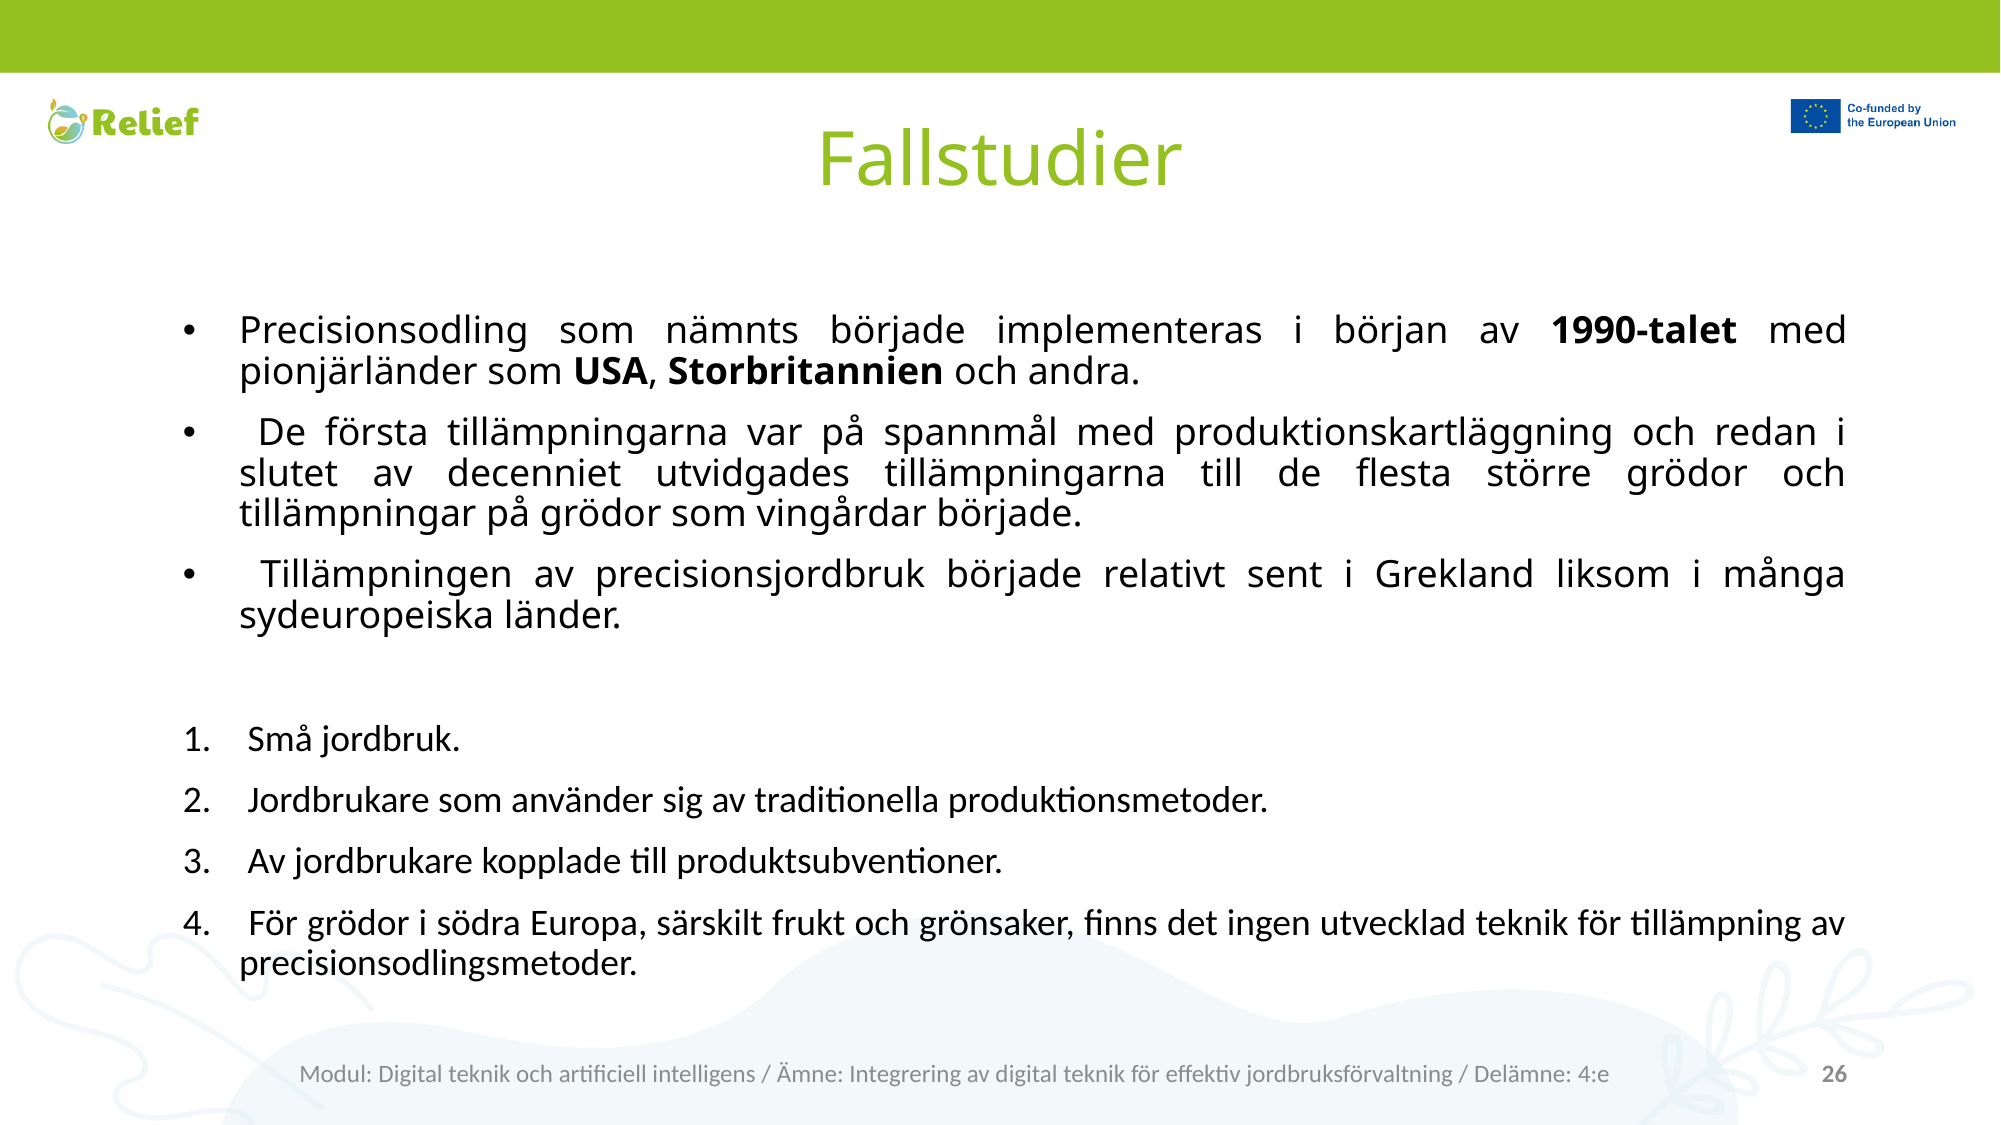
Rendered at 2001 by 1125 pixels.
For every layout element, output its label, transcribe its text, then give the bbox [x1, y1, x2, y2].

title Fallstudier [137, 111, 1863, 211]
footer Modul: Digital teknik och artificiell intelligens / Ämne: Integrering av digital teknik för effektiv jordbruksförvaltning / Delämne: 4:e [137, 1023, 1775, 1122]
picture [0, 0, 2001, 1125]
slide_number 26 [1787, 1042, 1863, 1103]
list Precisionsodling som nämnts började implementeras i början av 1990-talet med pionjärländer som USA, Storbritannien och andra. De första tillämpningarna var på spannmål med produktionskartläggning och redan i slutet av decenniet utvidgades tillämpningarna till de flesta större grödor och tillämpningar på grödor som vingårdar började. Tillämpningen av precisionsjordbruk började relativt sent i Grekland liksom i många sydeuropeiska länder. Små jordbruk. Jordbrukare som använder sig av traditionella produktionsmetoder. Av jordbrukare kopplade till produktsubventioner. För grödor i södra Europa, särskilt frukt och grönsaker, finns det ingen utvecklad teknik för tillämpning av precisionsodlingsmetoder. [167, 304, 1863, 1013]
